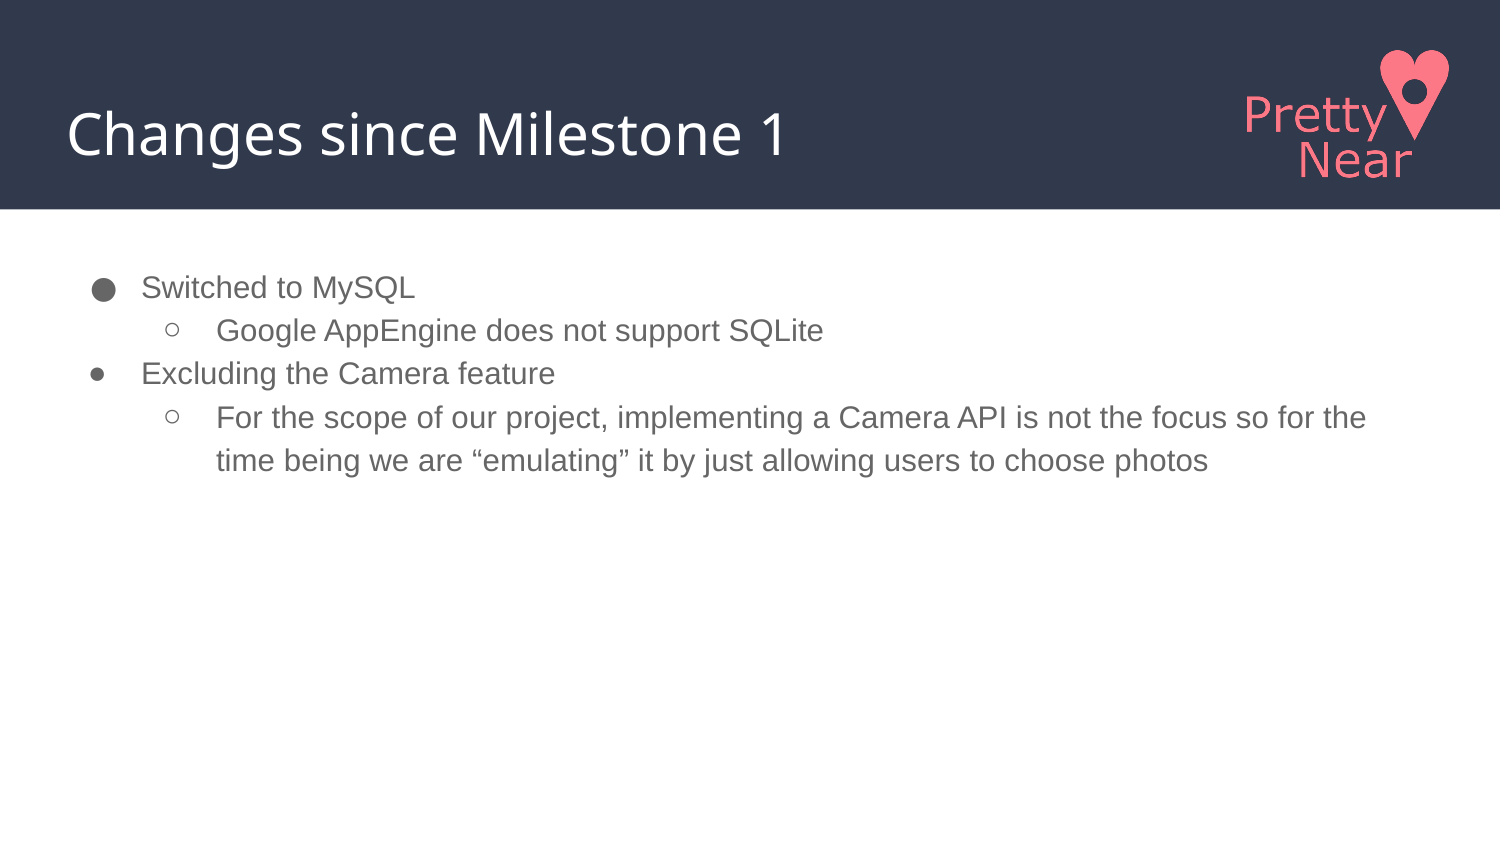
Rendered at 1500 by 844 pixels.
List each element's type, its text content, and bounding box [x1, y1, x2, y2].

title Changes since Milestone 1 [51, 82, 1449, 185]
list Switched to MySQL Google AppEngine does not support SQLite Excluding the Camera feature For the scope of our project, implementing a Camera API is not the focus so for the time being we are “emulating” it by just allowing users to choose photos [51, 247, 1449, 752]
picture [1247, 50, 1449, 82]
